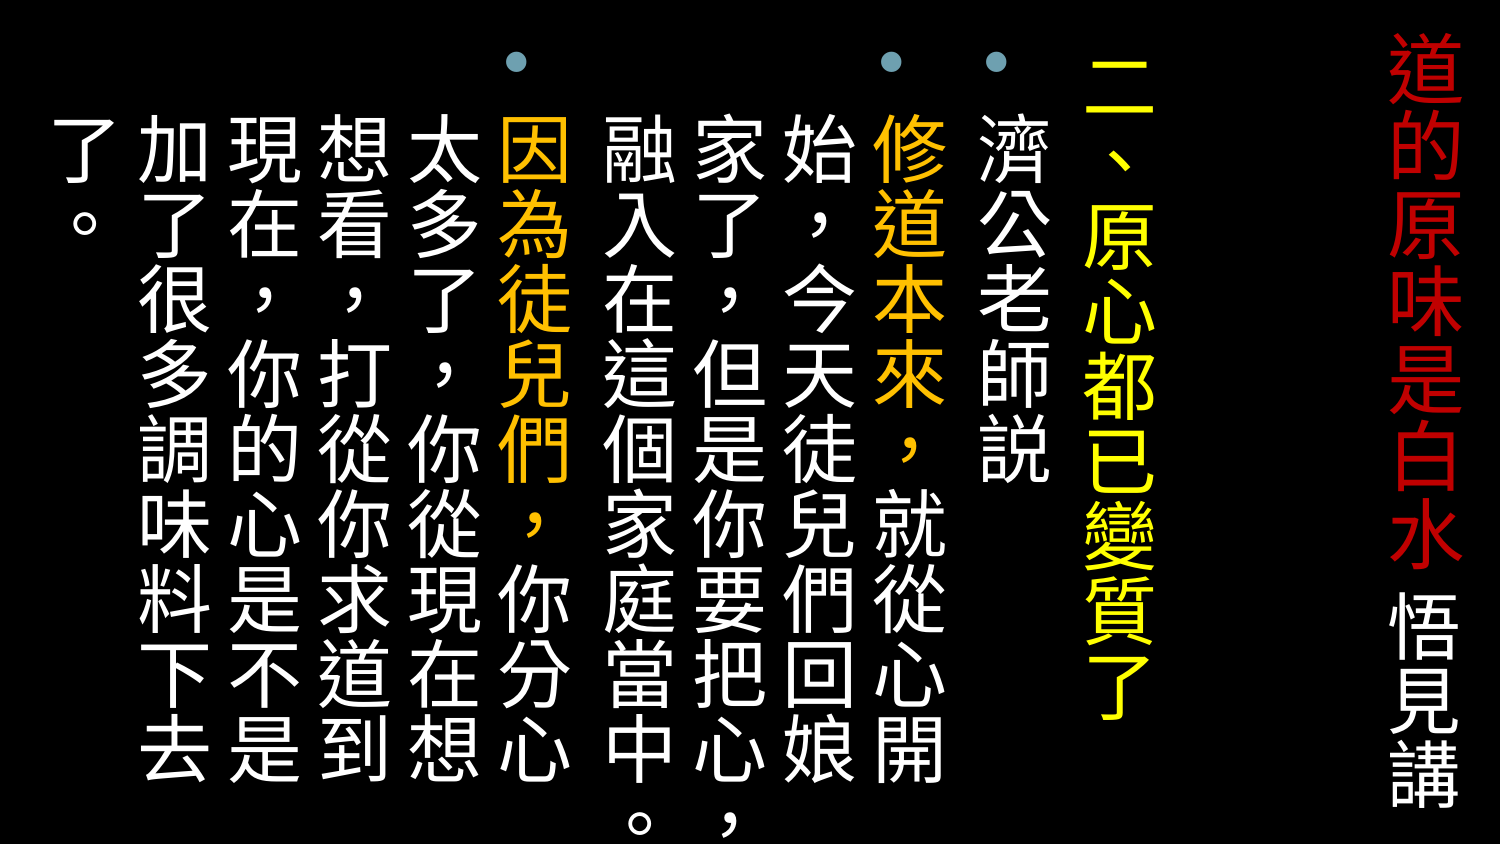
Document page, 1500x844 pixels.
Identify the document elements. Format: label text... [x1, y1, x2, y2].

list 二、原心都已變質了 濟公老師説 修道本來，就從心開始，今天徒兒們回娘家了，但是你要把心，融入在這個家庭當中。 因為徒兒們，你分心太多了，你從現在想想看，打從你求道到現在，你的心是不是加了很多調味料下去了。 [29, 27, 1365, 820]
title 道的原味是白水 悟見講 [1364, 21, 1483, 820]
